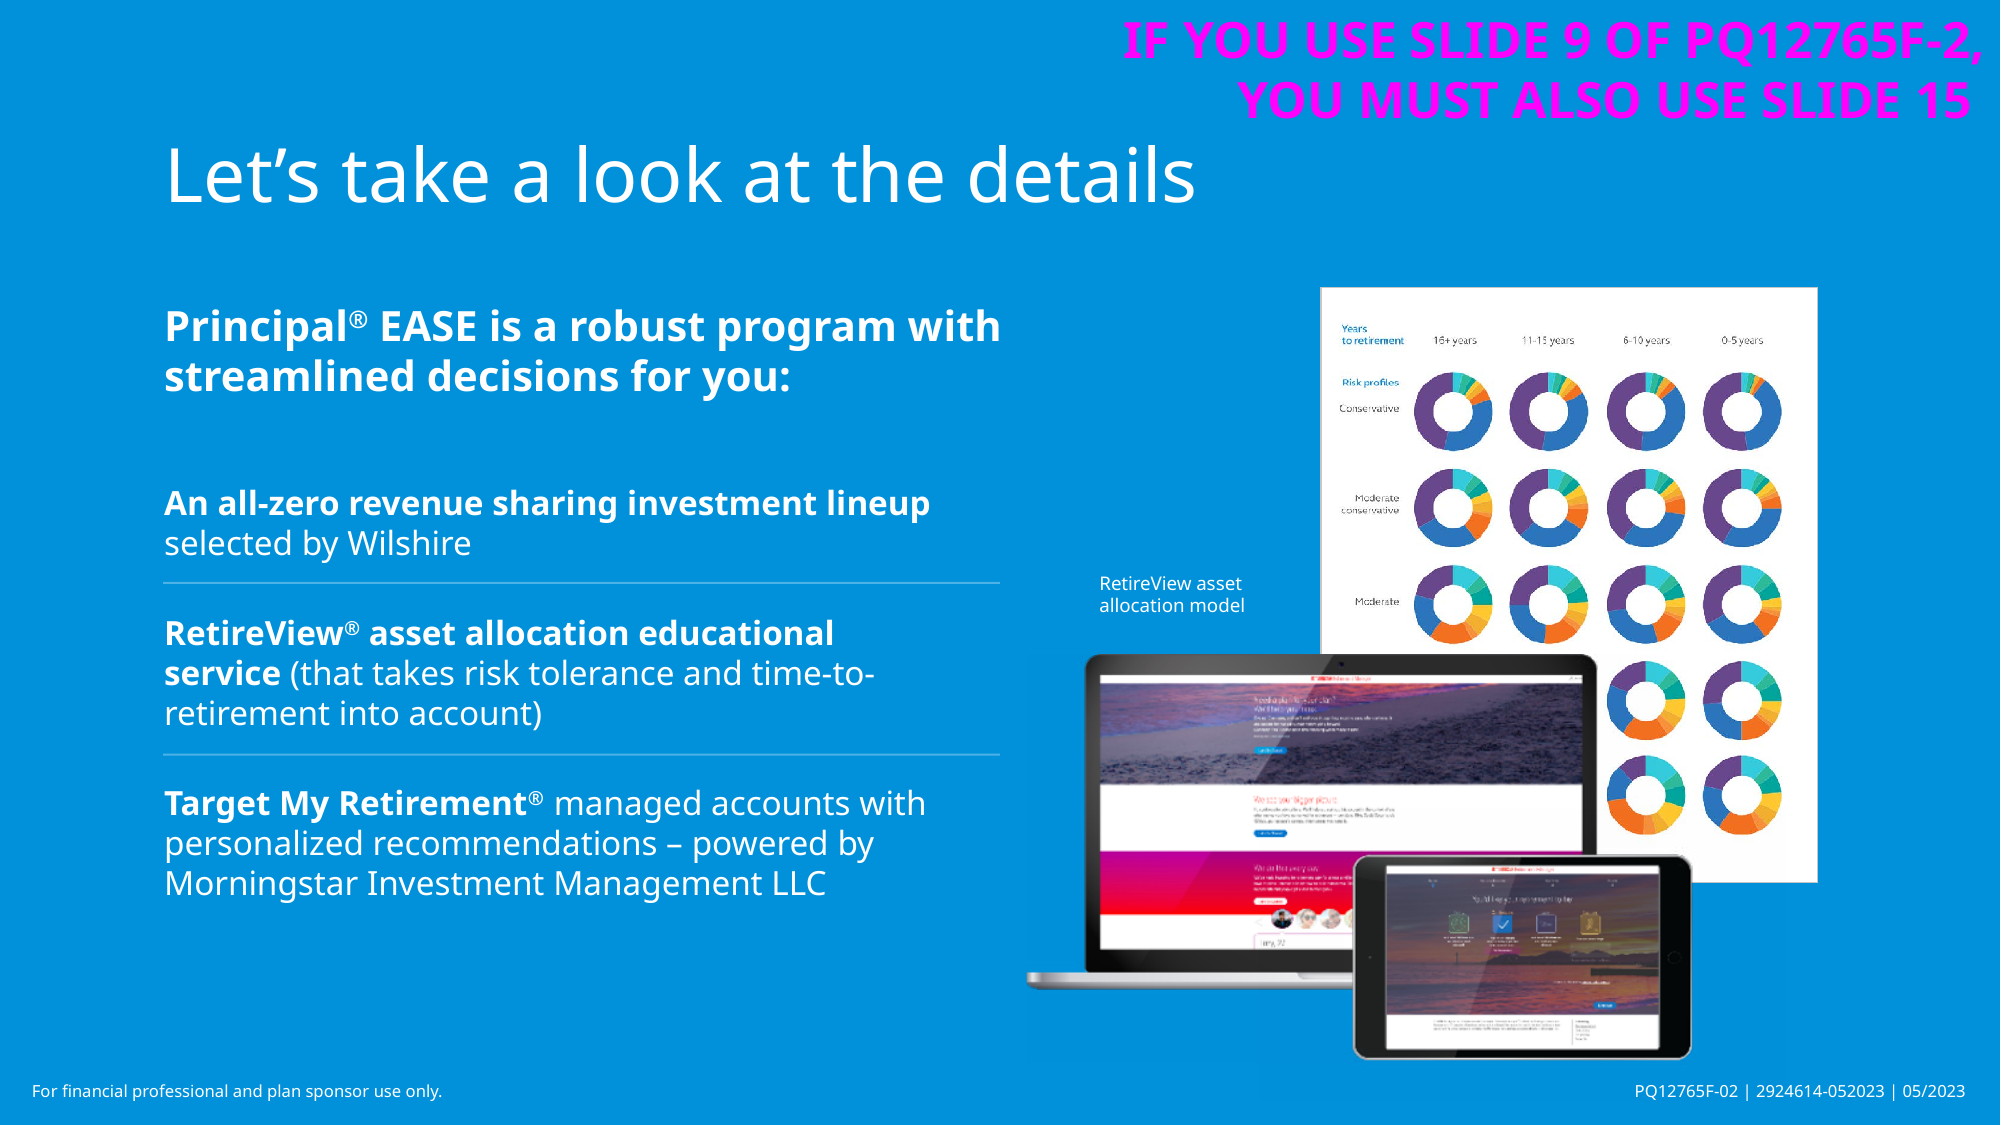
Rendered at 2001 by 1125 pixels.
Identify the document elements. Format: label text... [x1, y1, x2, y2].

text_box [1026, 287, 1818, 1101]
text_box An all-zero revenue sharing investment lineup selected by Wilshire RetireView® asset allocation educational service (that takes risk tolerance and time-to-retirement into account) Target My Retirement® managed accounts with personalized recommendations – powered by Morningstar Investment Management LLC [149, 475, 974, 910]
text_box Let’s take a look at the details [149, 119, 1911, 225]
text_box If you use Slide 9 of PQ12765F-2, you must also use slide 15 [999, 1, 2000, 137]
text_box Principal® EASE is a robust program with streamlined decisions for you: [149, 292, 1026, 408]
text_box PQ12765F-02 | 2924614-052023 | 05/2023 [984, 1073, 1986, 1108]
text_box For financial professional and plan sponsor use only. [17, 1073, 1018, 1109]
